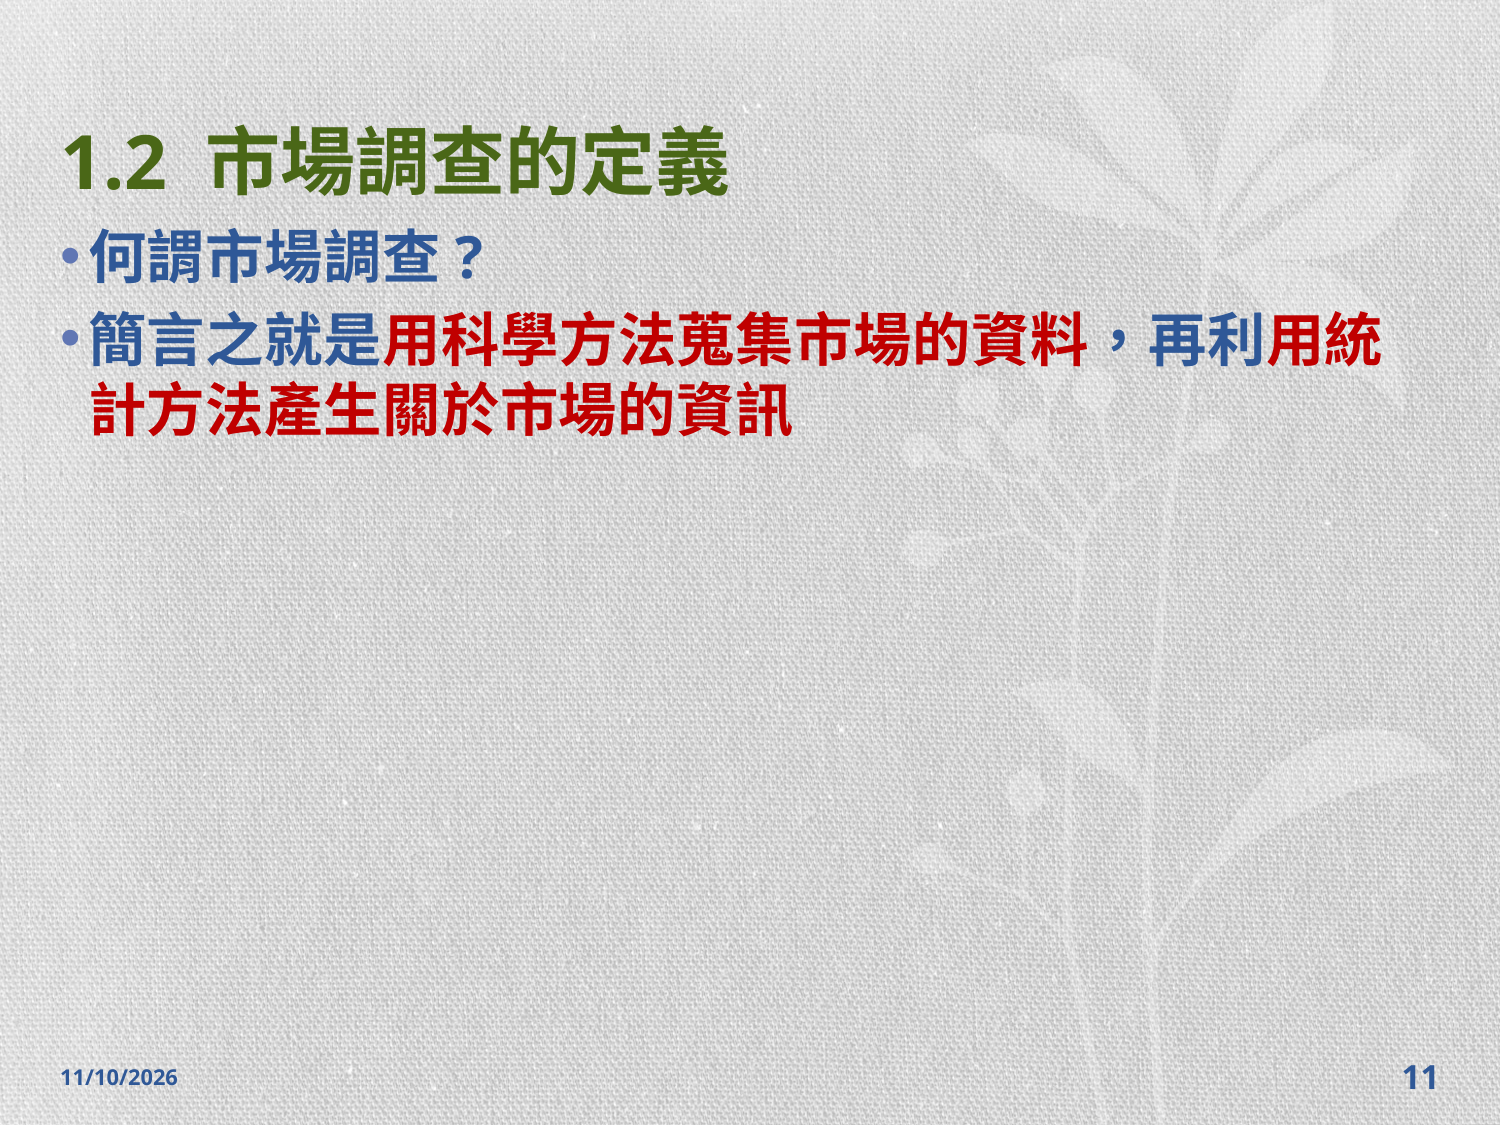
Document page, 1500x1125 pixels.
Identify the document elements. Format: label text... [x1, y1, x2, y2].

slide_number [45, 1054, 396, 1103]
title 1.2 市場調查的定義 [45, 37, 1455, 213]
list 何謂市場調查? 簡言之就是用科學方法蒐集市場的資料，再利用統計方法產生關於市場的資訊 [45, 213, 1455, 1023]
slide_number 11 [1310, 1054, 1455, 1103]
